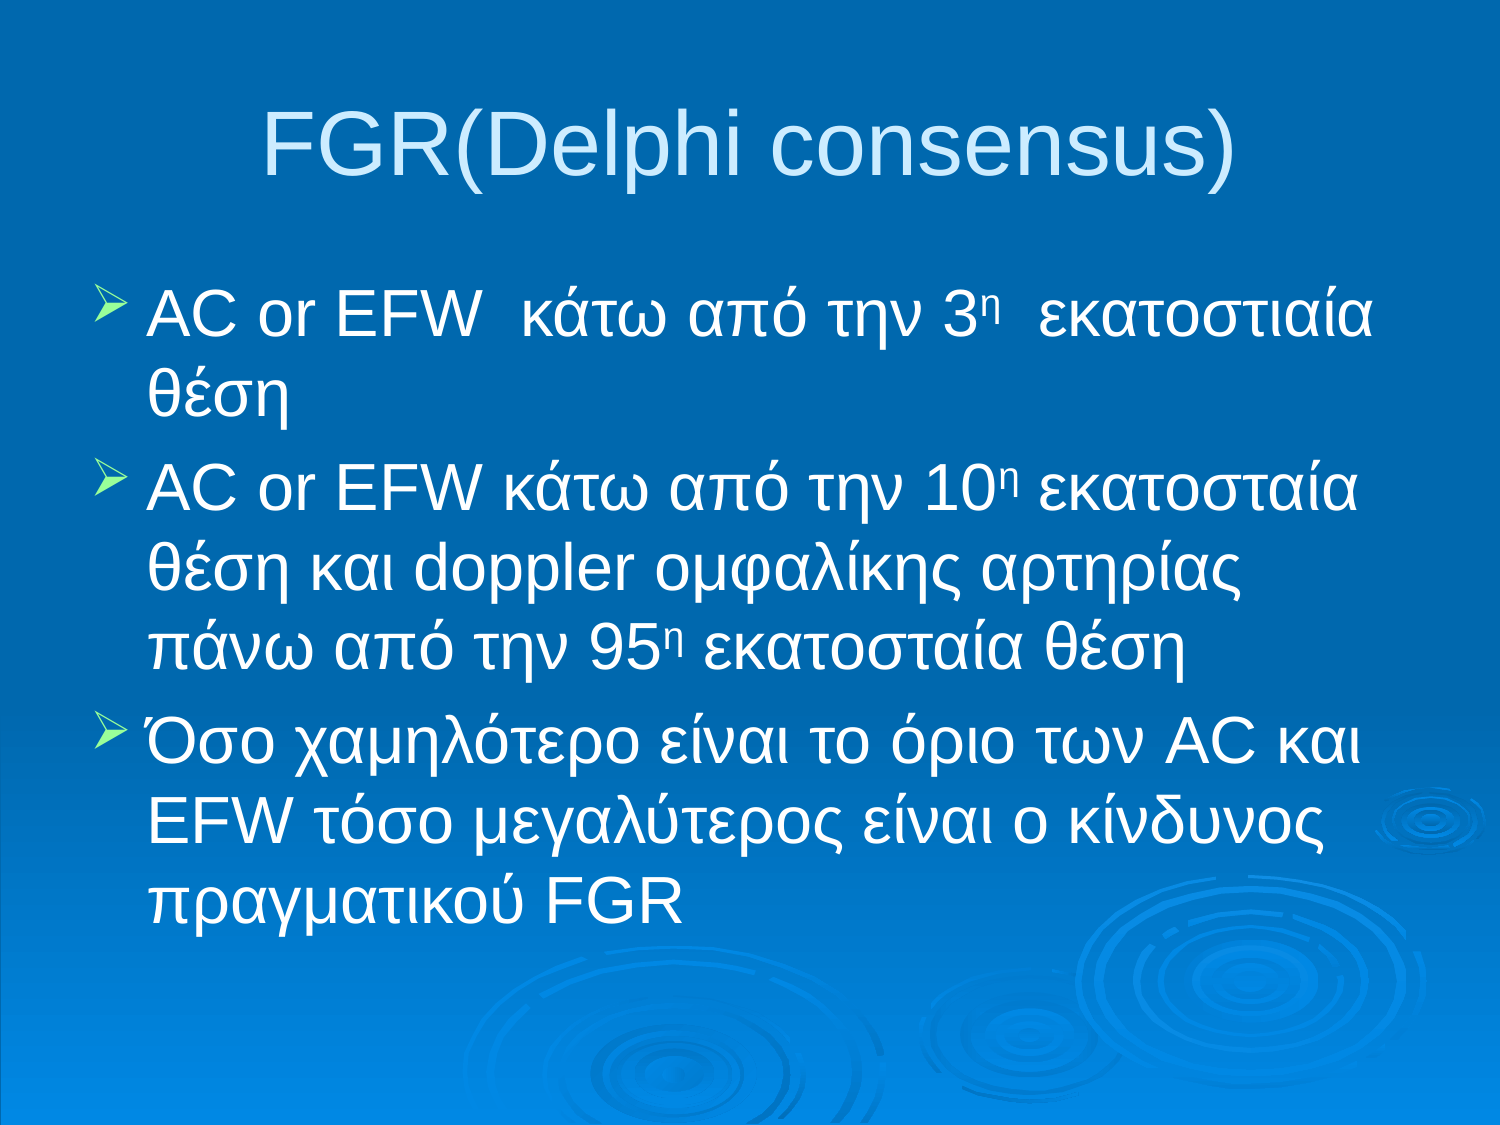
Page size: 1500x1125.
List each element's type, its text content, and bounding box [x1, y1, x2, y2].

list AC or EFW κάτω από την 3η εκατοστιαία θέση AC or EFW κάτω από την 10η εκατοσταία θέση και doppler ομφαλίκης αρτηρίας πάνω από την 95η εκατοσταία θέση Όσο χαμηλότερο είναι το όριο των AC και EFW τόσο μεγαλύτερος είναι ο κίνδυνος πραγματικού FGR [74, 262, 1426, 1006]
title FGR(Delphi consensus) [74, 45, 1426, 233]
